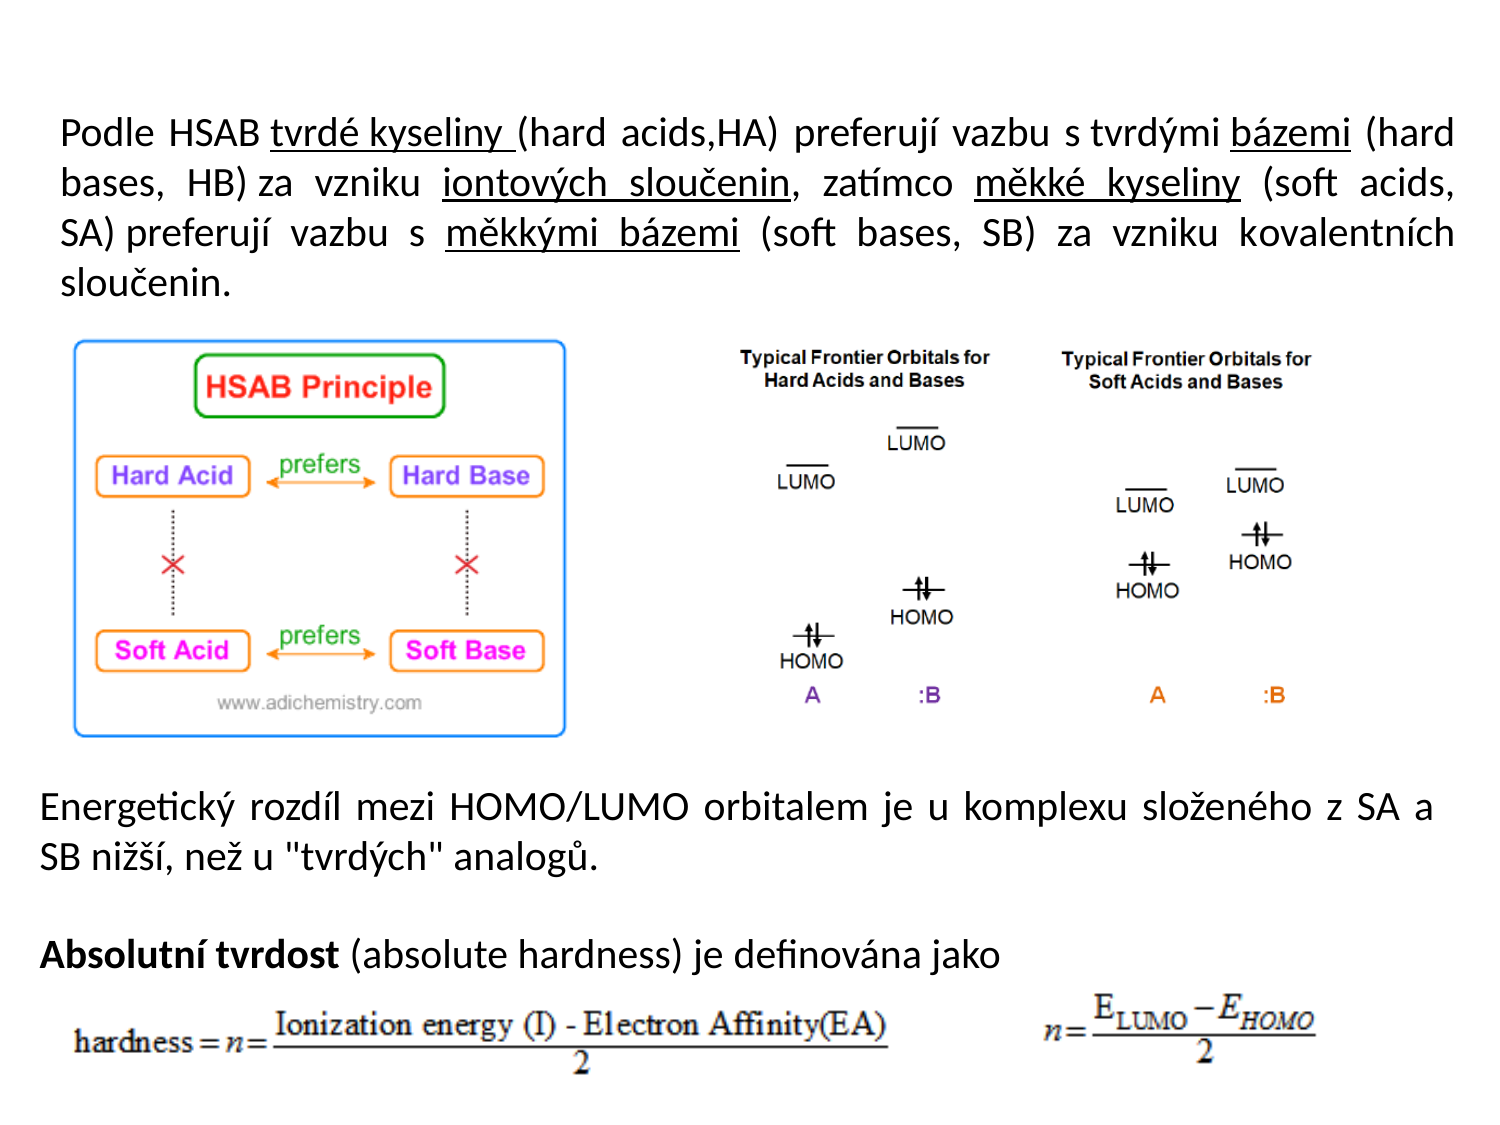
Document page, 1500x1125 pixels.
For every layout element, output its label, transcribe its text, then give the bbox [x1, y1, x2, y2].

text_box Energetický rozdíl mezi HOMO/LUMO orbitalem je u komplexu složeného z SA a SB nižší, než u "tvrdých" analogů. [24, 771, 1450, 887]
picture [724, 340, 1323, 722]
picture [71, 1004, 893, 1079]
text_box Podle HSAB tvrdé kyseliny (hard acids,HA) preferují vazbu s tvrdými bázemi (hard bases, HB) za vzniku iontových sloučenin, zatímco měkké kyseliny (soft acids, SA) preferují vazbu s měkkými bázemi (soft bases, SB) za vzniku kovalentních sloučenin. [45, 97, 1471, 313]
picture [1040, 990, 1323, 1068]
picture [62, 331, 576, 745]
text_box Absolutní tvrdost (absolute hardness) je definována jako [24, 919, 1375, 985]
